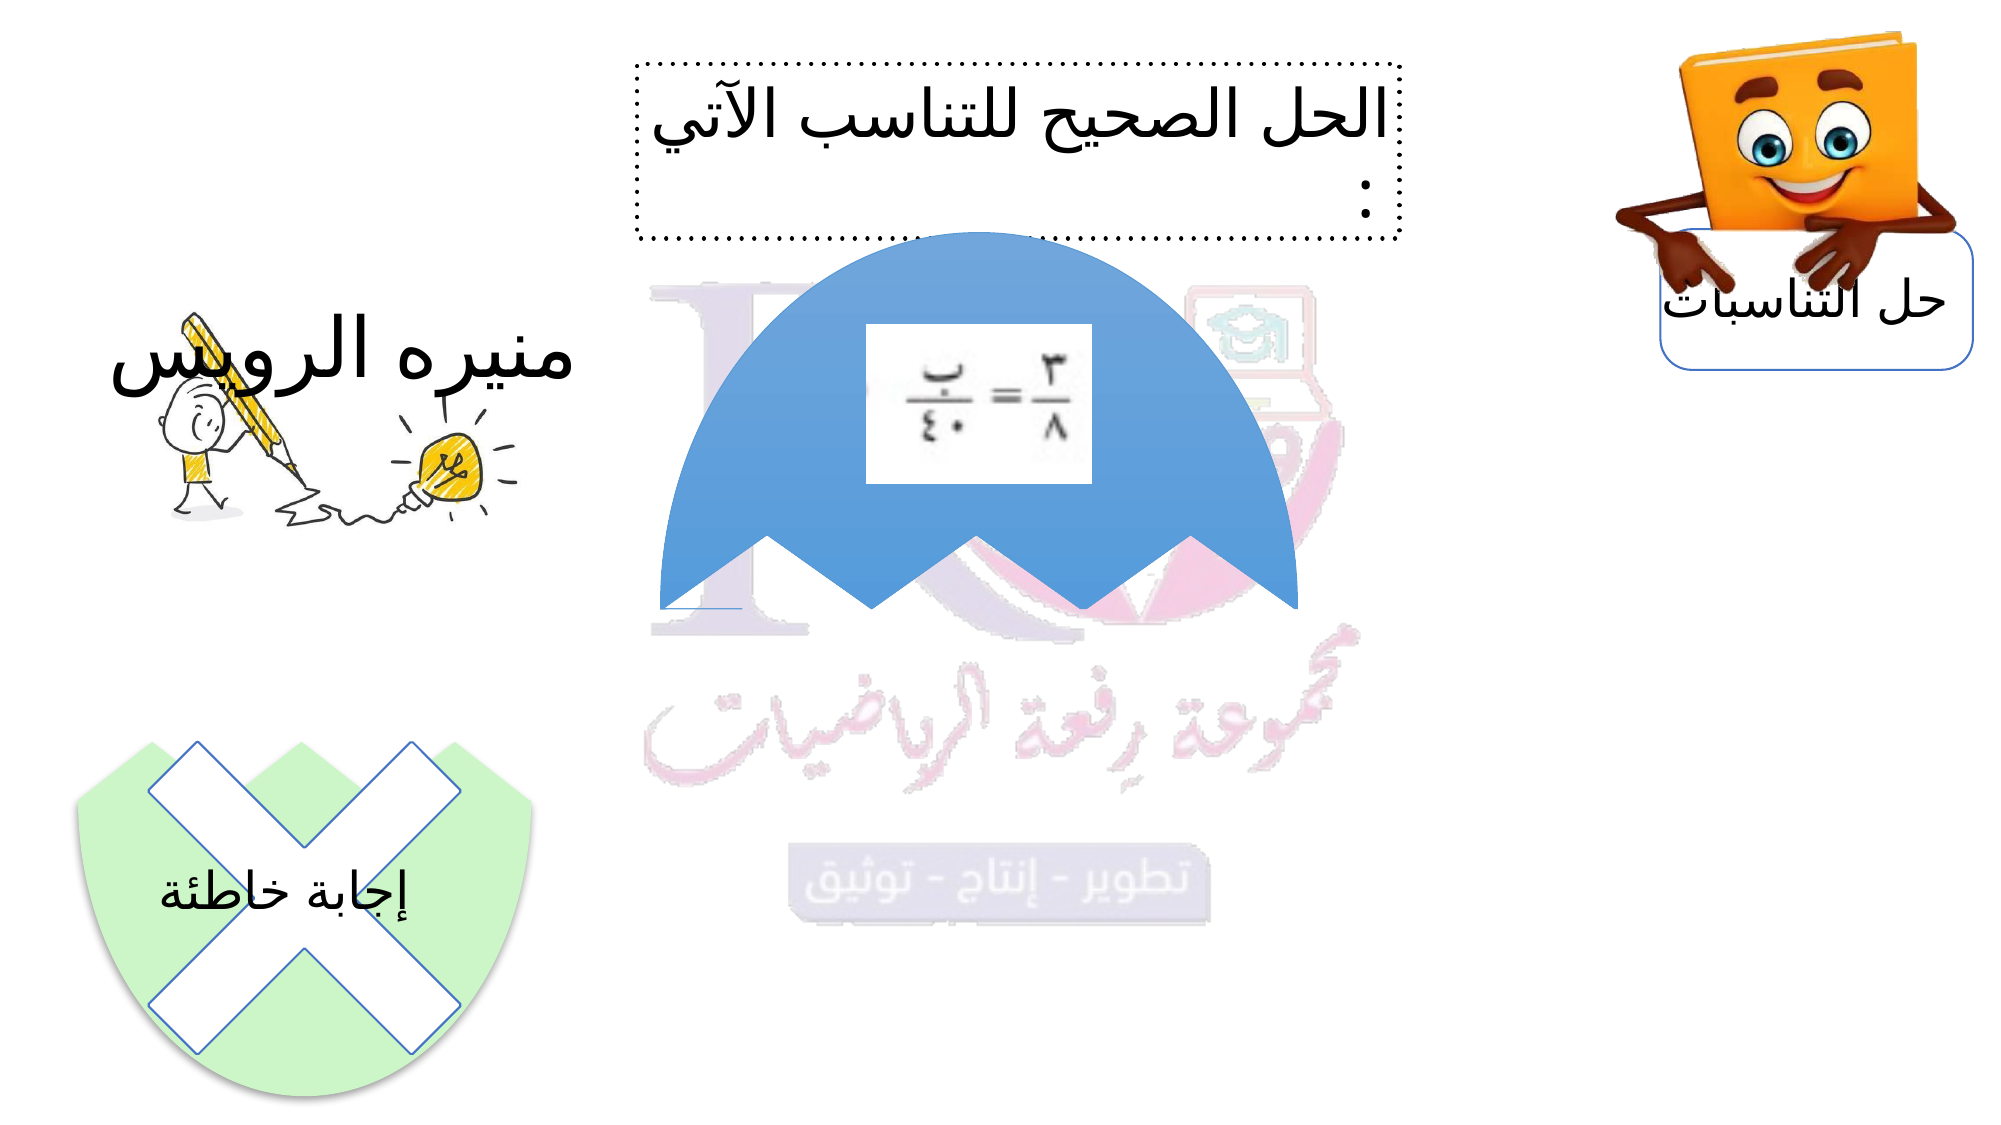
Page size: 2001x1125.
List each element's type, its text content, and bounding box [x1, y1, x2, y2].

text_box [140, 741, 462, 1055]
text_box ٥ [189, 1055, 420, 1097]
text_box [119, 286, 549, 556]
picture [437, 0, 1563, 1125]
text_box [1589, 10, 1986, 409]
text_box ٥ [78, 751, 140, 1004]
